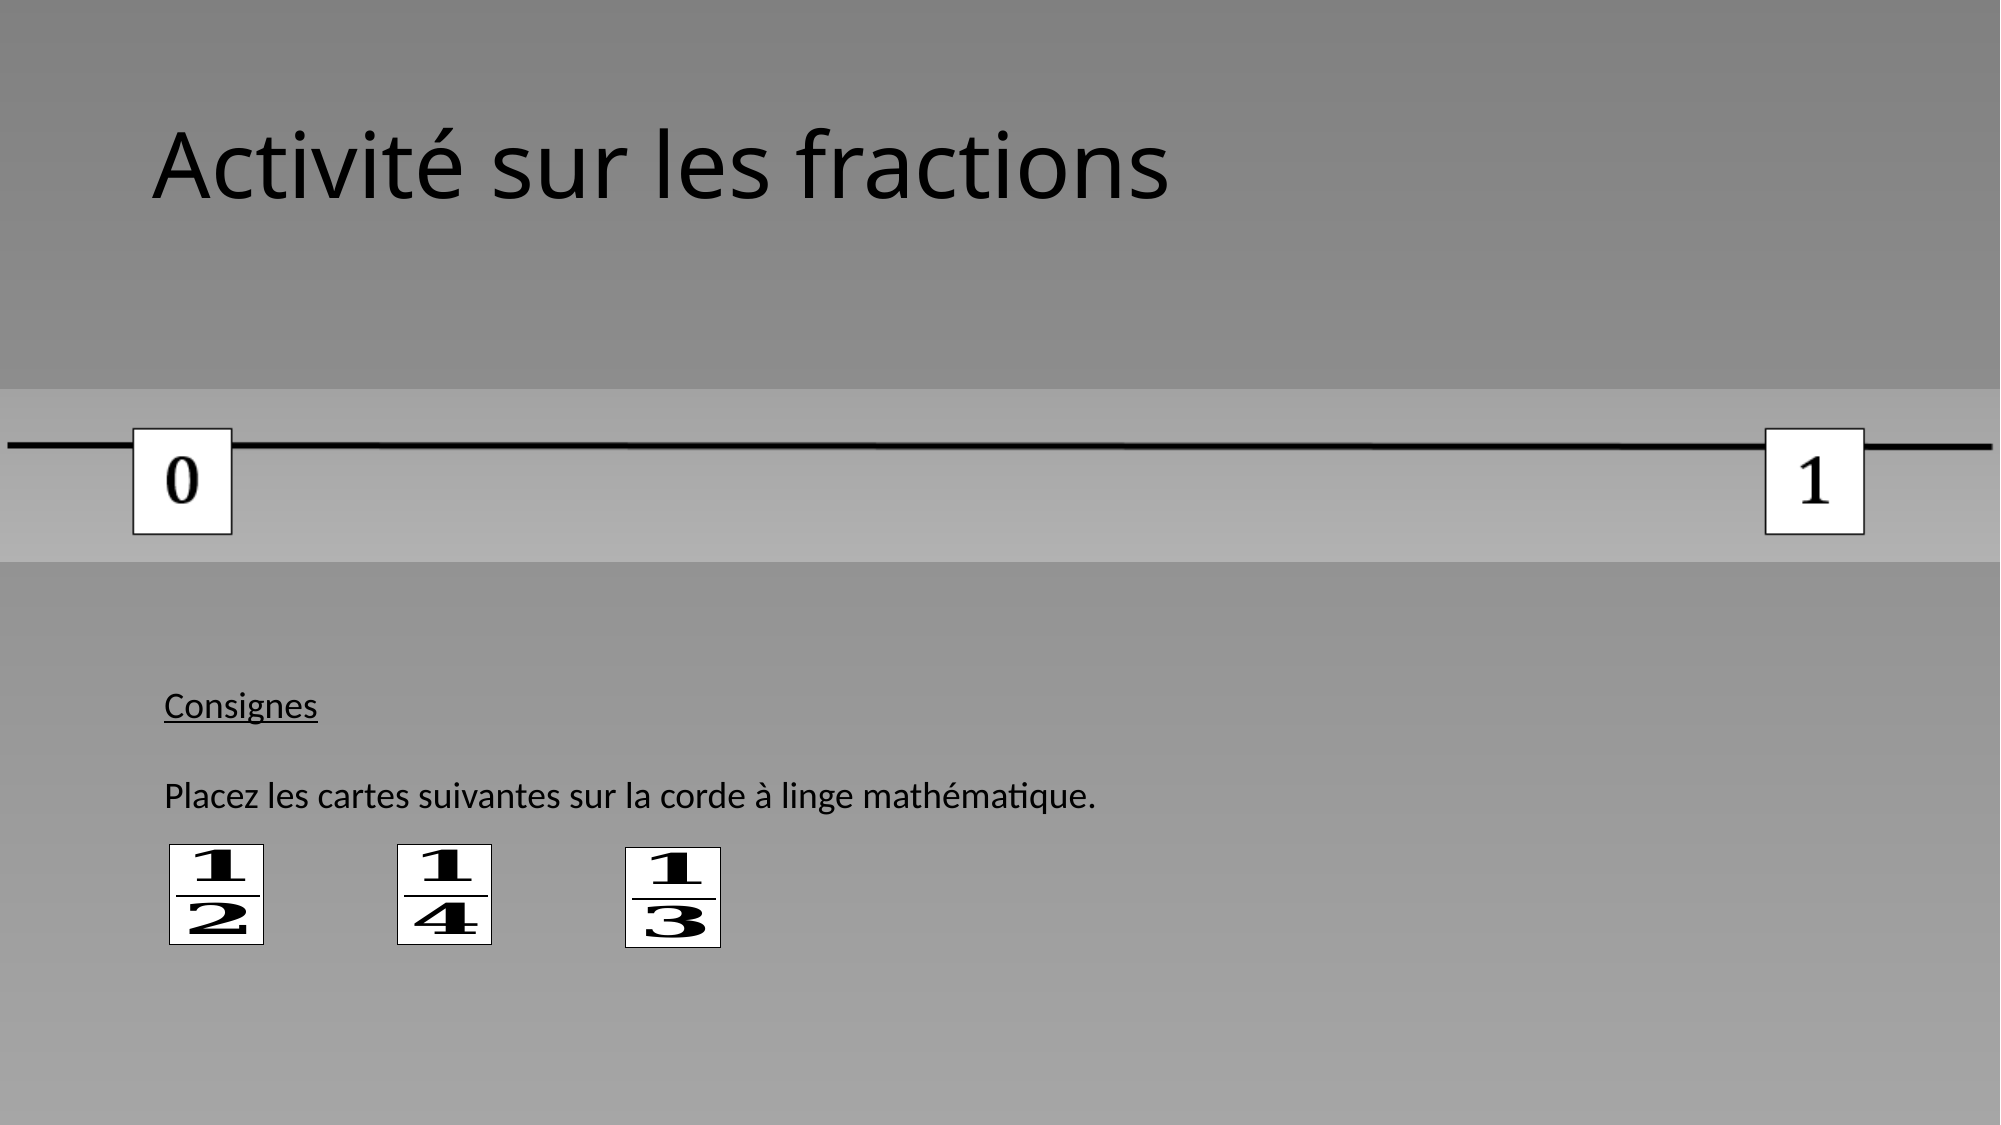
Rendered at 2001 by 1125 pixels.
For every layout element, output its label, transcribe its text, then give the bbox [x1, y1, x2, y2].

picture [0, 389, 2000, 562]
text_box Consignes Placez les cartes suivantes sur la corde à linge mathématique. [149, 673, 1410, 823]
title Activité sur les fractions [137, 59, 1863, 278]
